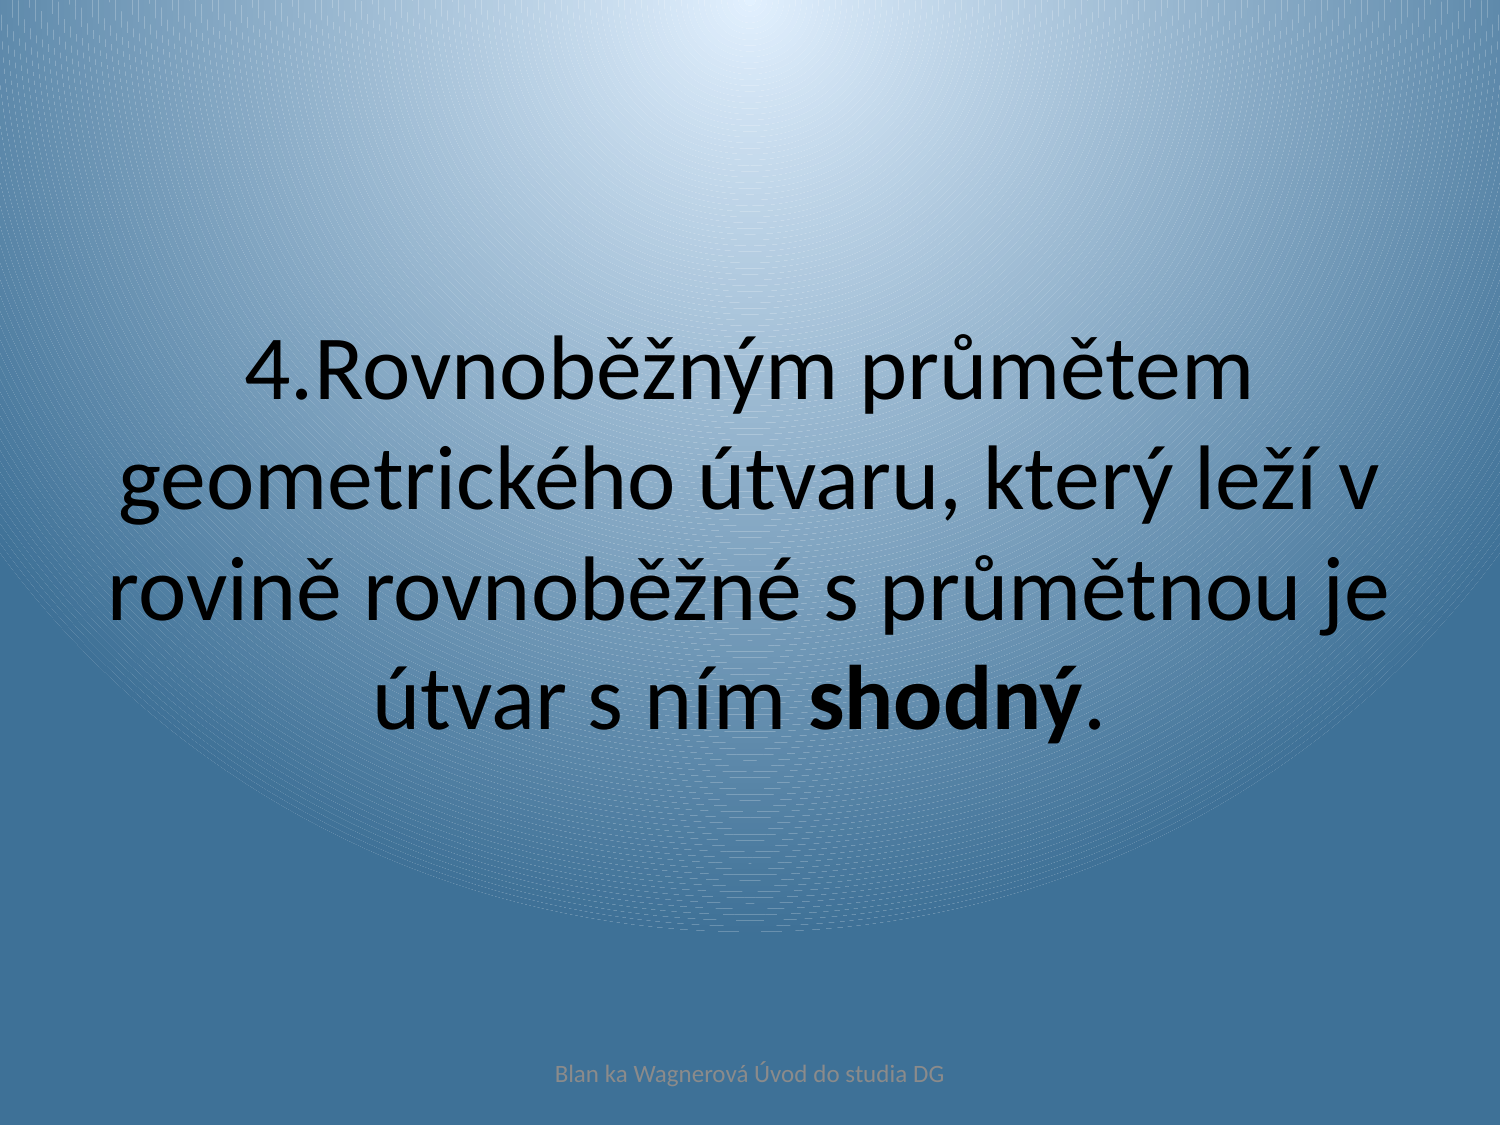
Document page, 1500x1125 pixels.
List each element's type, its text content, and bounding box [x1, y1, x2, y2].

title 4.Rovnoběžným průmětem geometrického útvaru, který leží v rovině rovnoběžné s průmětnou je útvar s ním shodný. [75, 45, 1425, 1012]
footer Blan ka Wagnerová Úvod do studia DG [512, 1042, 988, 1103]
